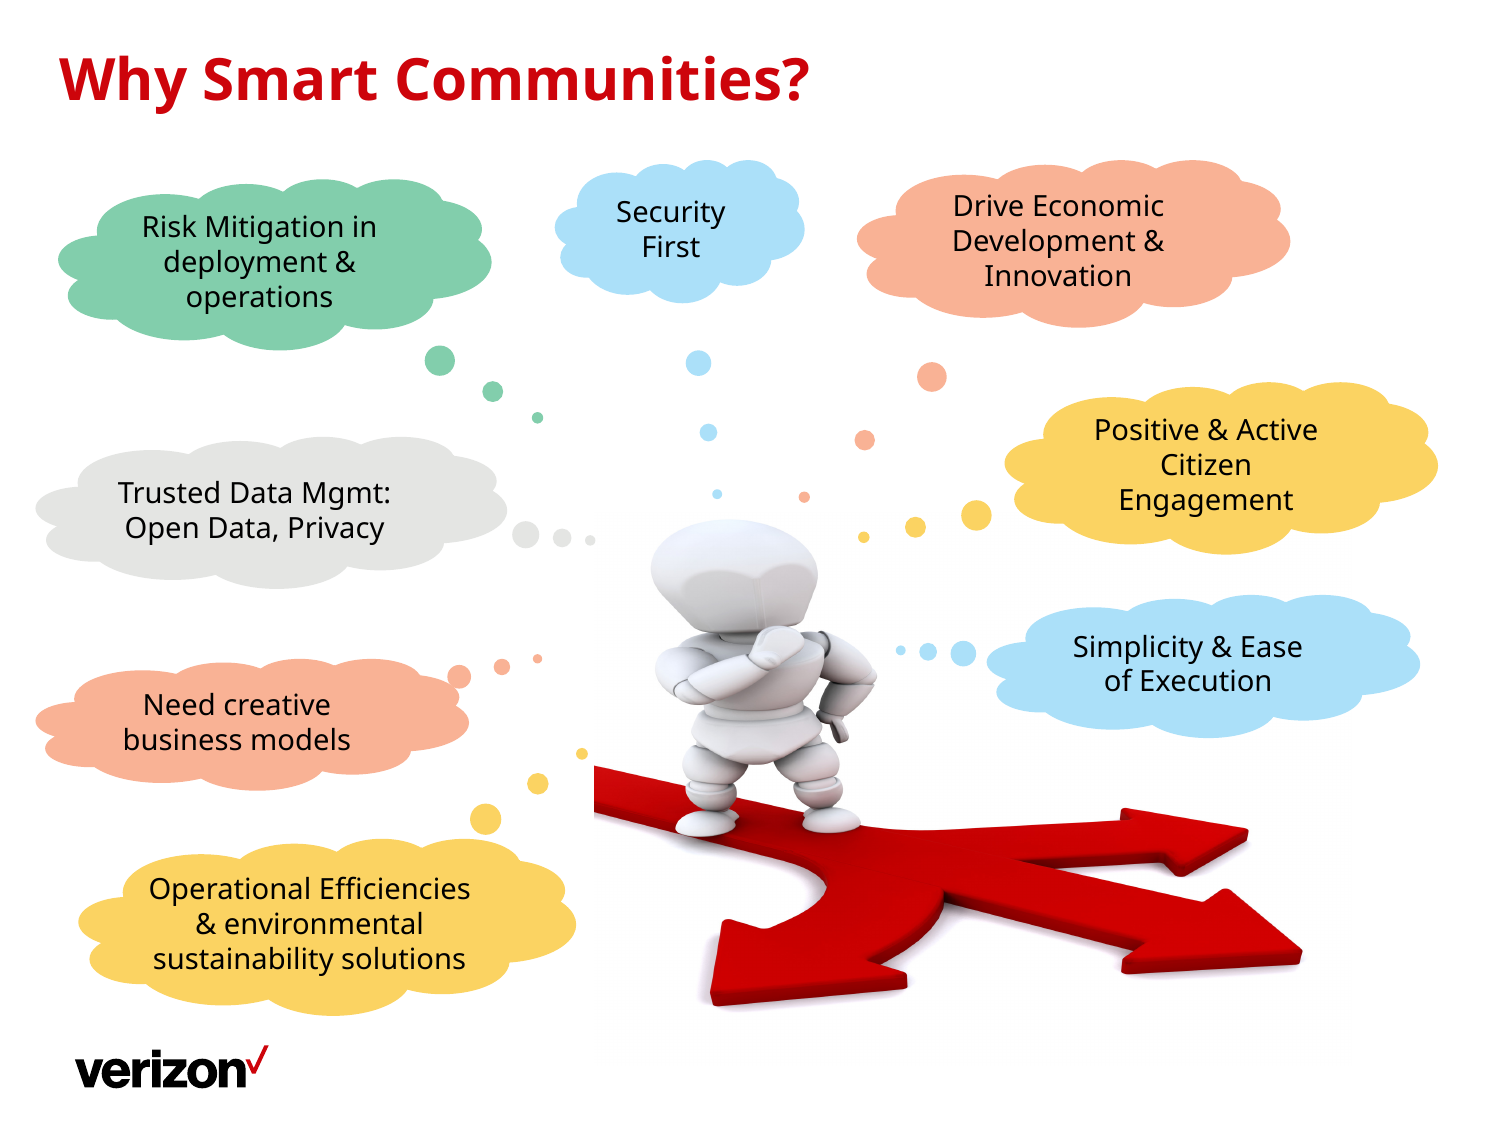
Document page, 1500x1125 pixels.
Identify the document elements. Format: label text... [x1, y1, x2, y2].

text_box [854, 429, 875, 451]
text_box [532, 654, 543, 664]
text_box Trusted Data Mgmt: Open Data, Privacy [35, 436, 508, 589]
text_box Need creative business models [35, 658, 472, 791]
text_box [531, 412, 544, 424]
picture [593, 511, 1352, 1067]
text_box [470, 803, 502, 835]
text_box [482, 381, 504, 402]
text_box Drive Economic Development & Innovation [917, 362, 947, 392]
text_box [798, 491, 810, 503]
text_box Trusted Data Mgmt: Open Data, Privacy [512, 521, 540, 549]
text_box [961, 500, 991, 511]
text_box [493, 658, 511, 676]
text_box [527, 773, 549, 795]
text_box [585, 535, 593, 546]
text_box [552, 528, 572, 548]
text_box Risk Mitigation in deployment & operations [424, 345, 455, 376]
title Why Smart Communities? [59, 50, 1447, 161]
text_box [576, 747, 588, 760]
text_box Security First [699, 423, 718, 442]
text_box Drive Economic Development & Innovation [856, 160, 1291, 328]
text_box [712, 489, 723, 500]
text_box Security First [554, 160, 805, 304]
text_box Risk Mitigation in deployment & operations [58, 179, 492, 351]
text_box Operational Efficiencies & environmental sustainability solutions [78, 838, 577, 1016]
text_box Simplicity & Ease of Execution [1352, 599, 1421, 709]
text_box Positive & Active Citizen Engagement [1004, 382, 1439, 529]
text_box Security First [685, 350, 712, 376]
